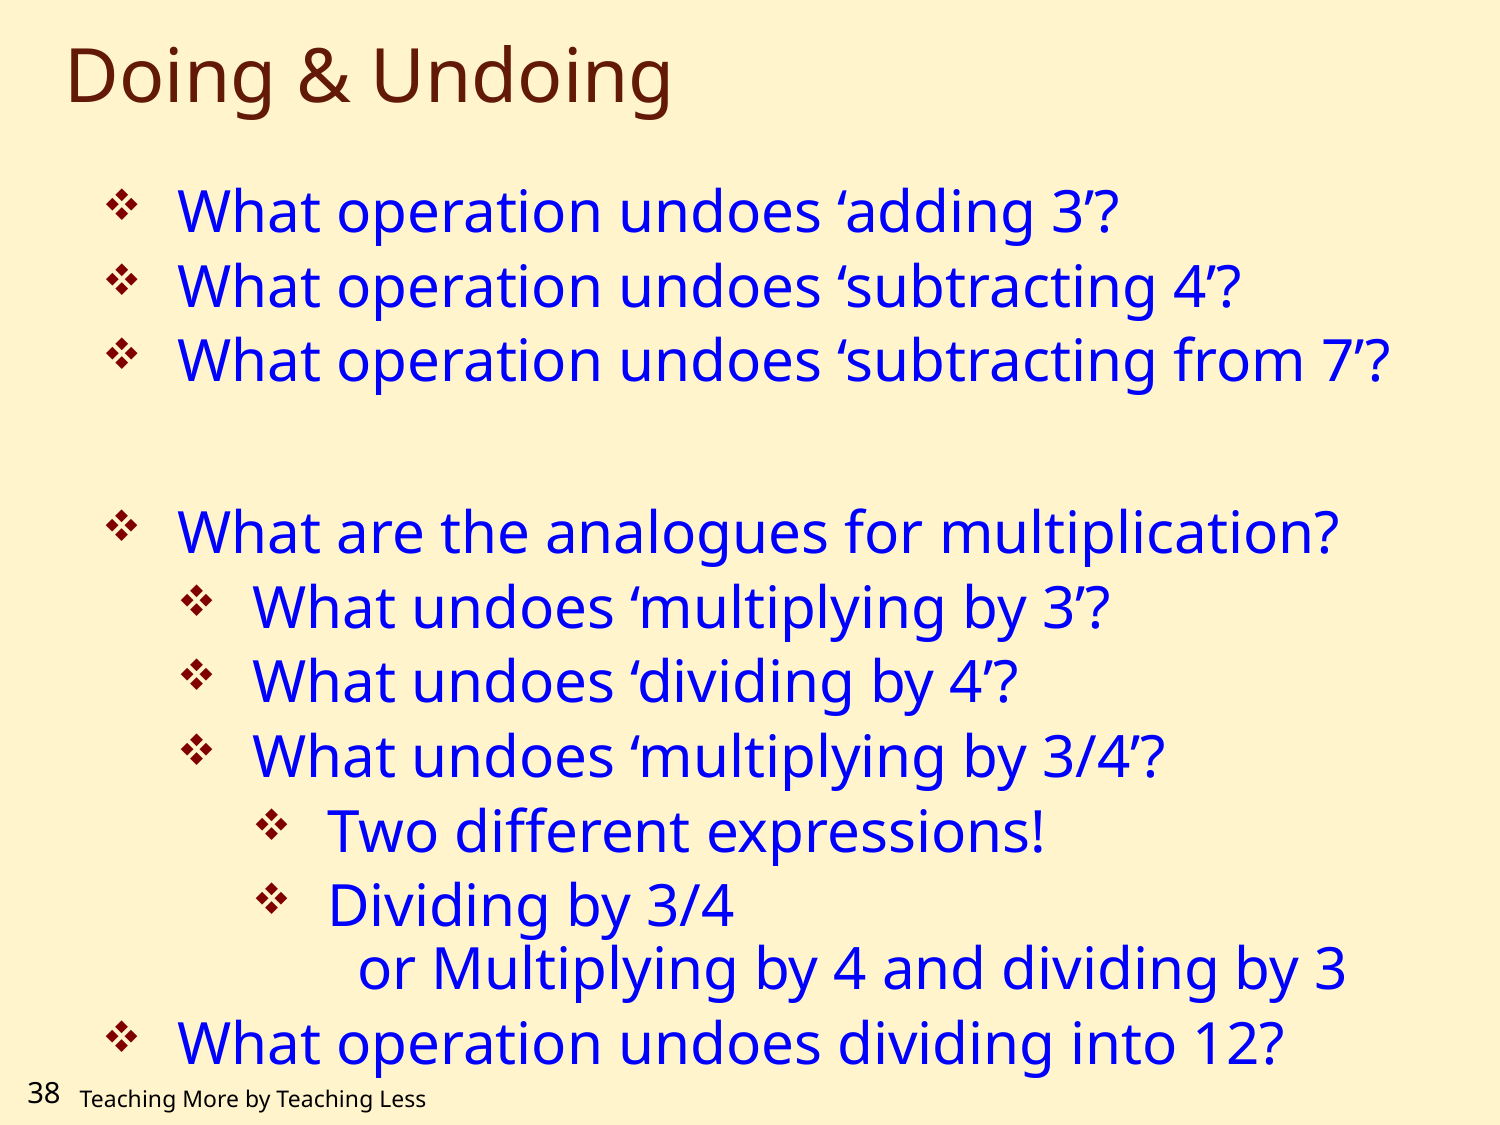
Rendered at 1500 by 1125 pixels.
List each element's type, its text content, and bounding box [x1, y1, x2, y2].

text_box What operation undoes ‘adding 3’? What operation undoes ‘subtracting 4’? What operation undoes ‘subtracting from 7’? [87, 174, 1463, 402]
title Doing & Undoing [49, 24, 1326, 126]
text_box What are the analogues for multiplication? What undoes ‘multiplying by 3’? What undoes ‘dividing by 4’? What undoes ‘multiplying by 3/4’? Two different expressions! Dividing by 3/4 or Multiplying by 4 and dividing by 3 What operation undoes dividing into 12? [87, 495, 1463, 1085]
